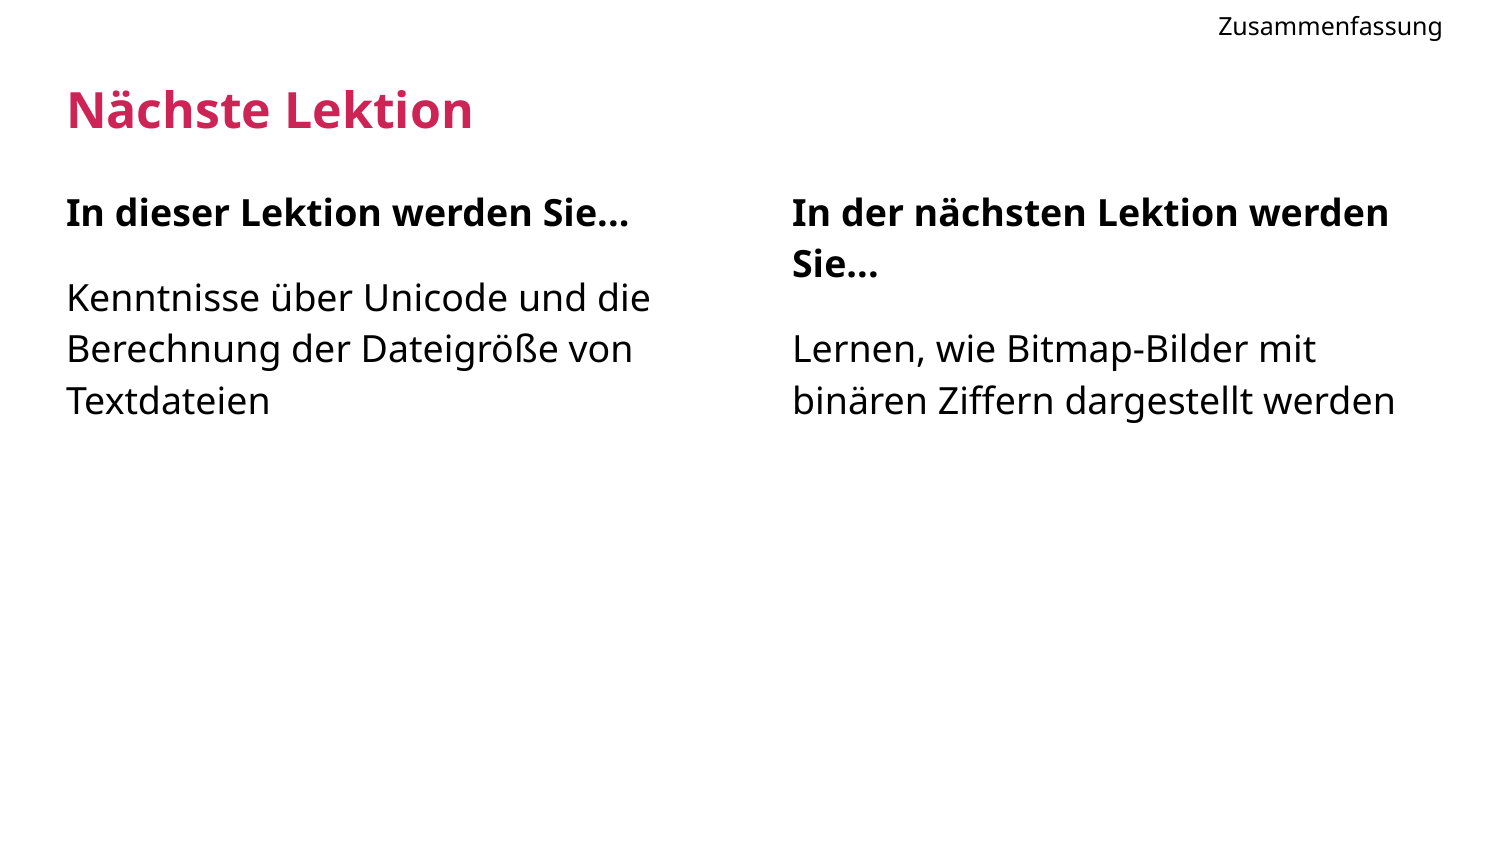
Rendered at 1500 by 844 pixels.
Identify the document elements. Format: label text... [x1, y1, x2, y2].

list In der nächsten Lektion werden Sie... Lernen, wie Bitmap-Bilder mit binären Ziffern dargestellt werden [776, 166, 1449, 768]
title Nächste Lektion [51, 51, 1449, 166]
subtitle Zusammenfassung [1122, 0, 1444, 52]
list In dieser Lektion werden Sie... Kenntnisse über Unicode und die Berechnung der Dateigröße von Textdateien [51, 166, 723, 768]
